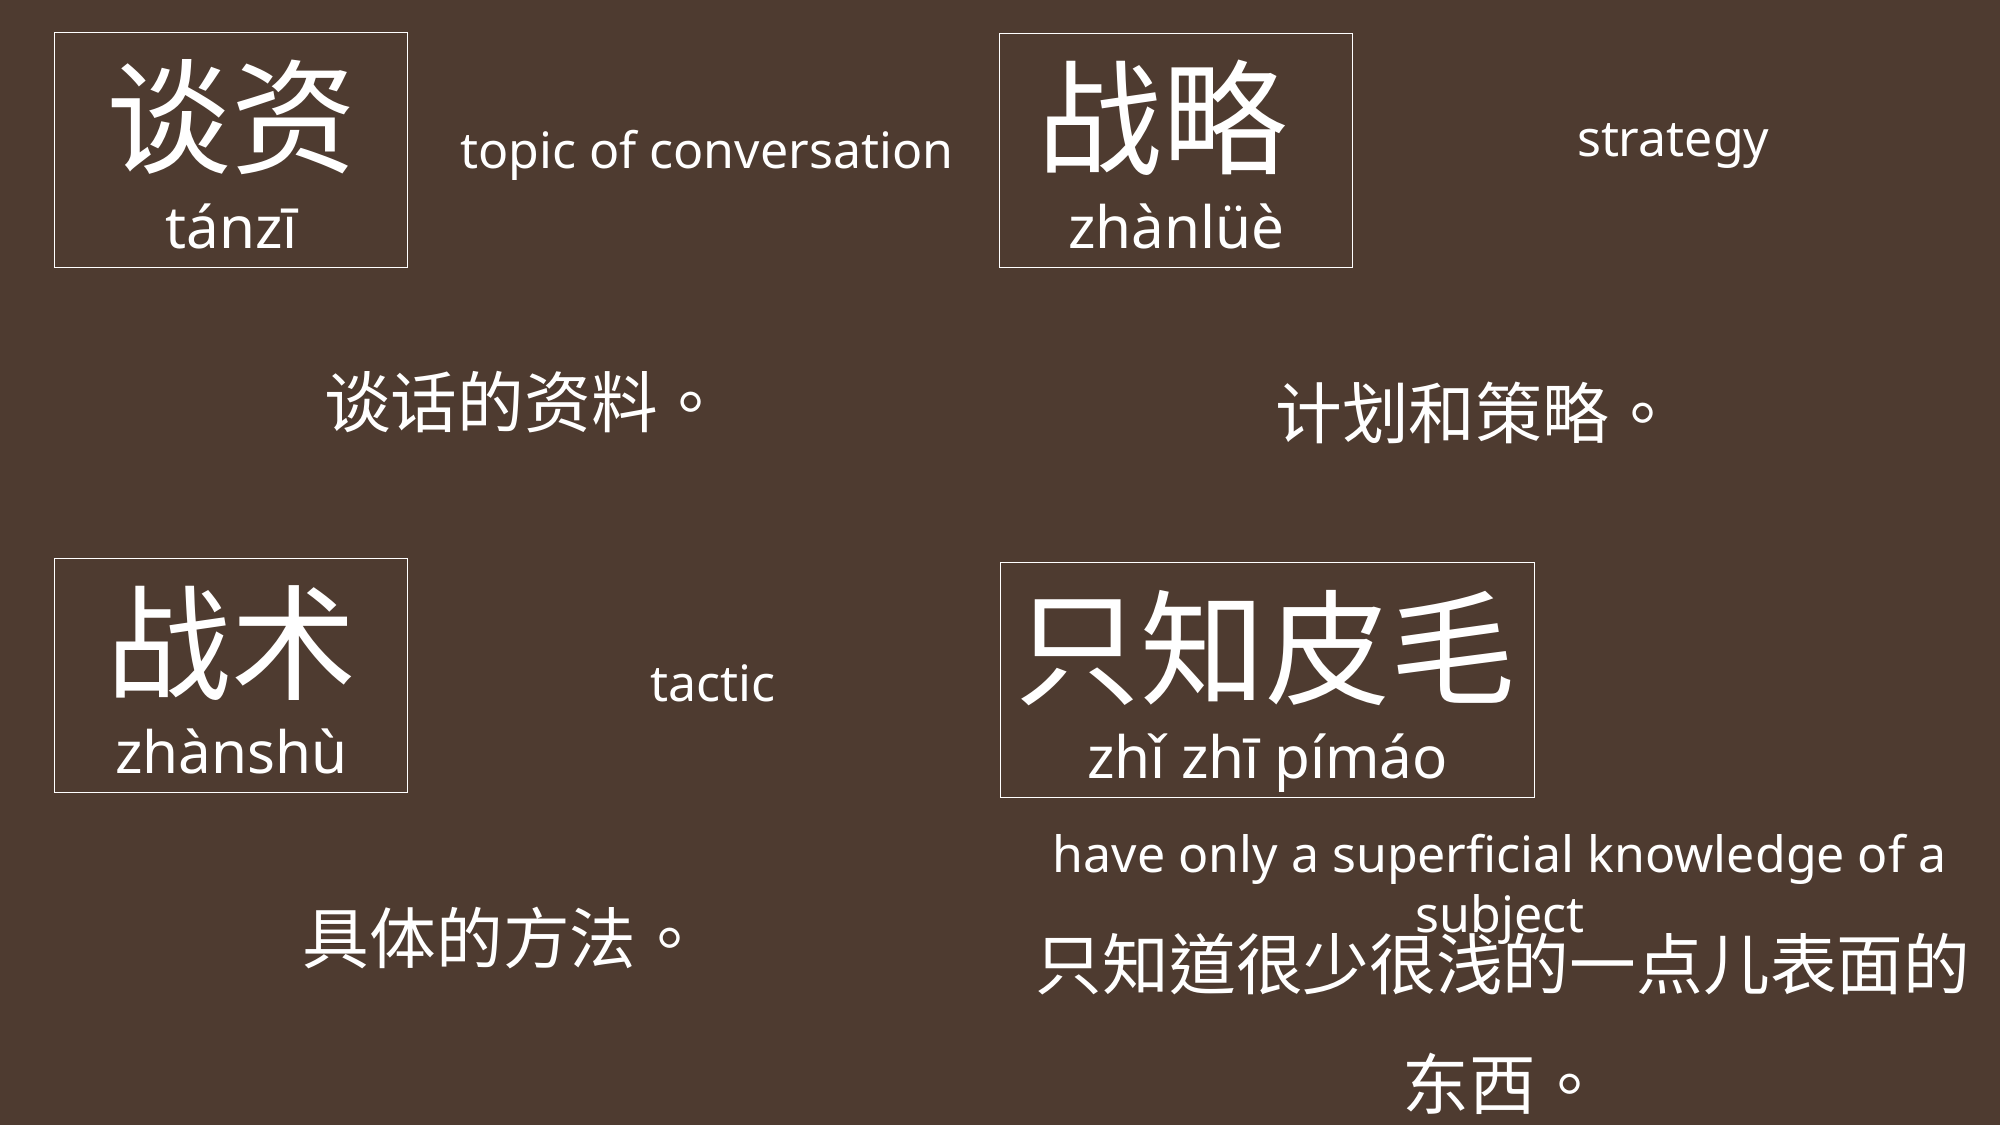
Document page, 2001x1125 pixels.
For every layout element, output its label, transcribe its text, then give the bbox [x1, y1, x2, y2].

text_box topic of conversation [414, 111, 1000, 186]
text_box 计划和策略。 [1006, 324, 1945, 460]
text_box 战术 zhànshù [54, 558, 408, 793]
text_box 谈话的资料。 [54, 313, 994, 449]
text_box 只知道很少很浅的一点儿表面的东西。 [999, 875, 2000, 1125]
text_box 谈资 tánzī [54, 32, 408, 268]
text_box 具体的方法。 [0, 849, 999, 985]
text_box strategy [1352, 99, 1994, 174]
text_box 战略 zhànlüè [999, 33, 1353, 268]
text_box tactic [420, 643, 1000, 719]
text_box have only a superficial knowledge of a subject [999, 815, 2000, 875]
text_box 只知皮毛zhǐ zhī pímáo [1000, 562, 1535, 798]
